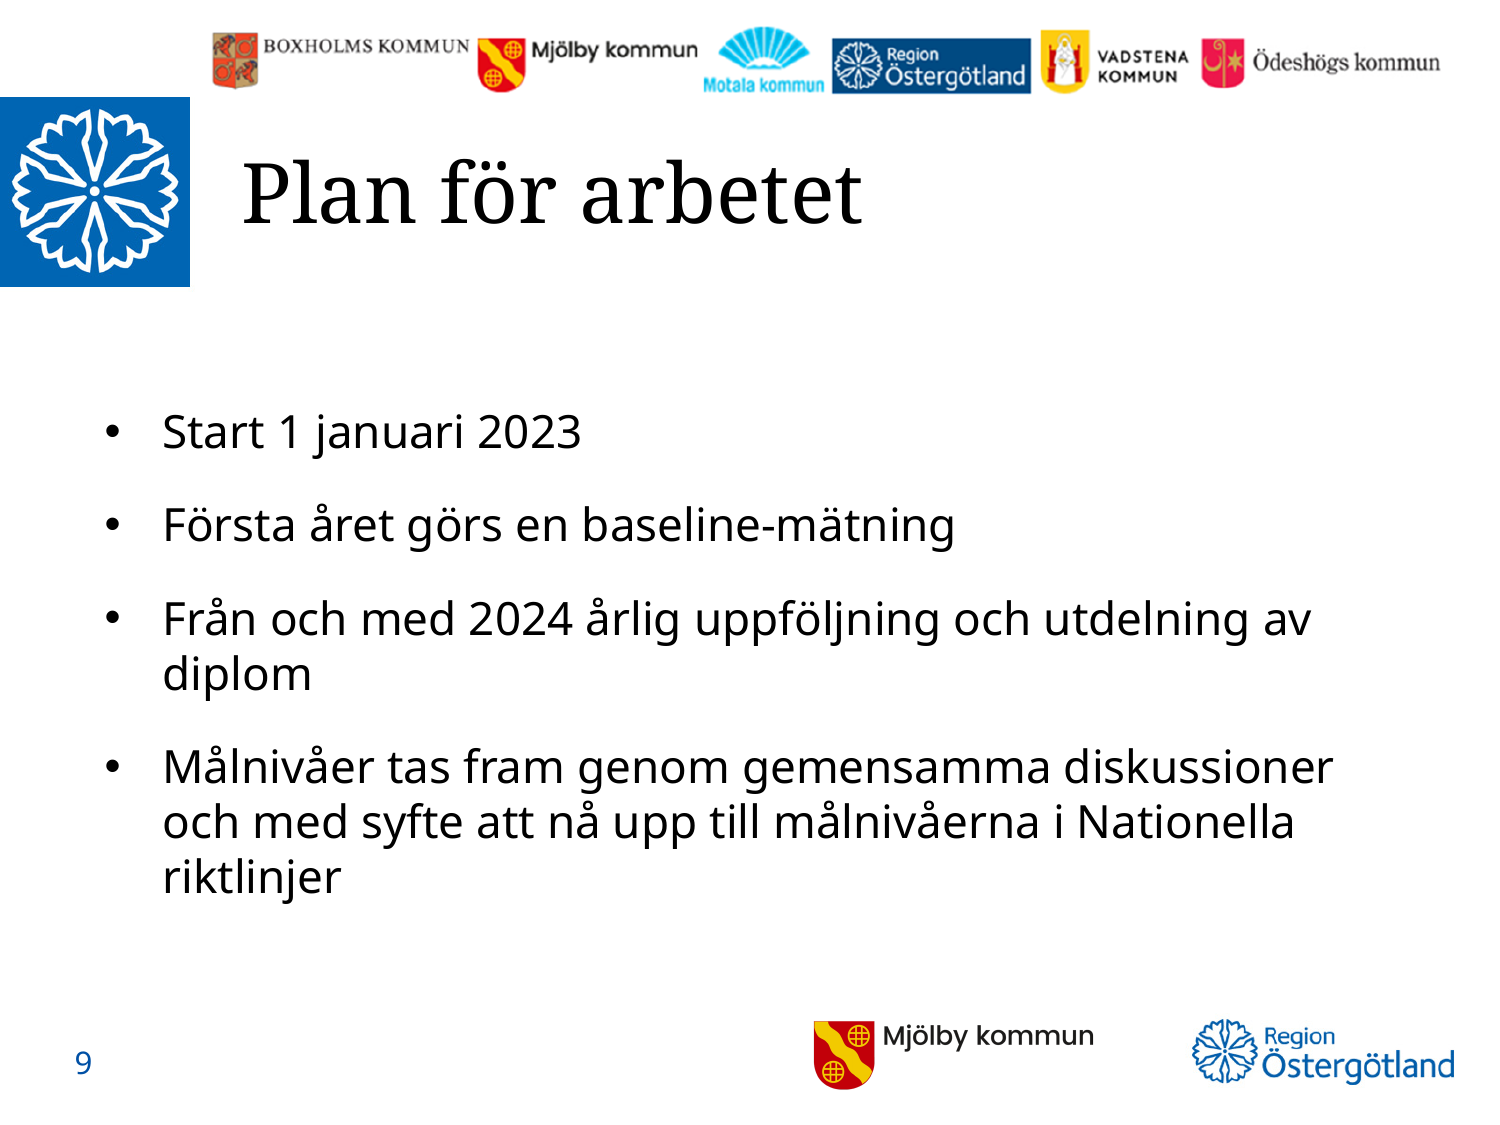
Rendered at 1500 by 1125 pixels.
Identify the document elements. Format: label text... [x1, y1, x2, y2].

picture [0, 0, 1500, 1125]
list Start 1 januari 2023 Första året görs en baseline-mätning Från och med 2024 årlig uppföljning och utdelning av diplom Målnivåer tas fram genom gemensamma diskussioner och med syfte att nå upp till målnivåerna i Nationella riktlinjer [75, 395, 1392, 986]
slide_number 9 [25, 1033, 108, 1094]
title Plan för arbetet [226, 119, 1392, 294]
